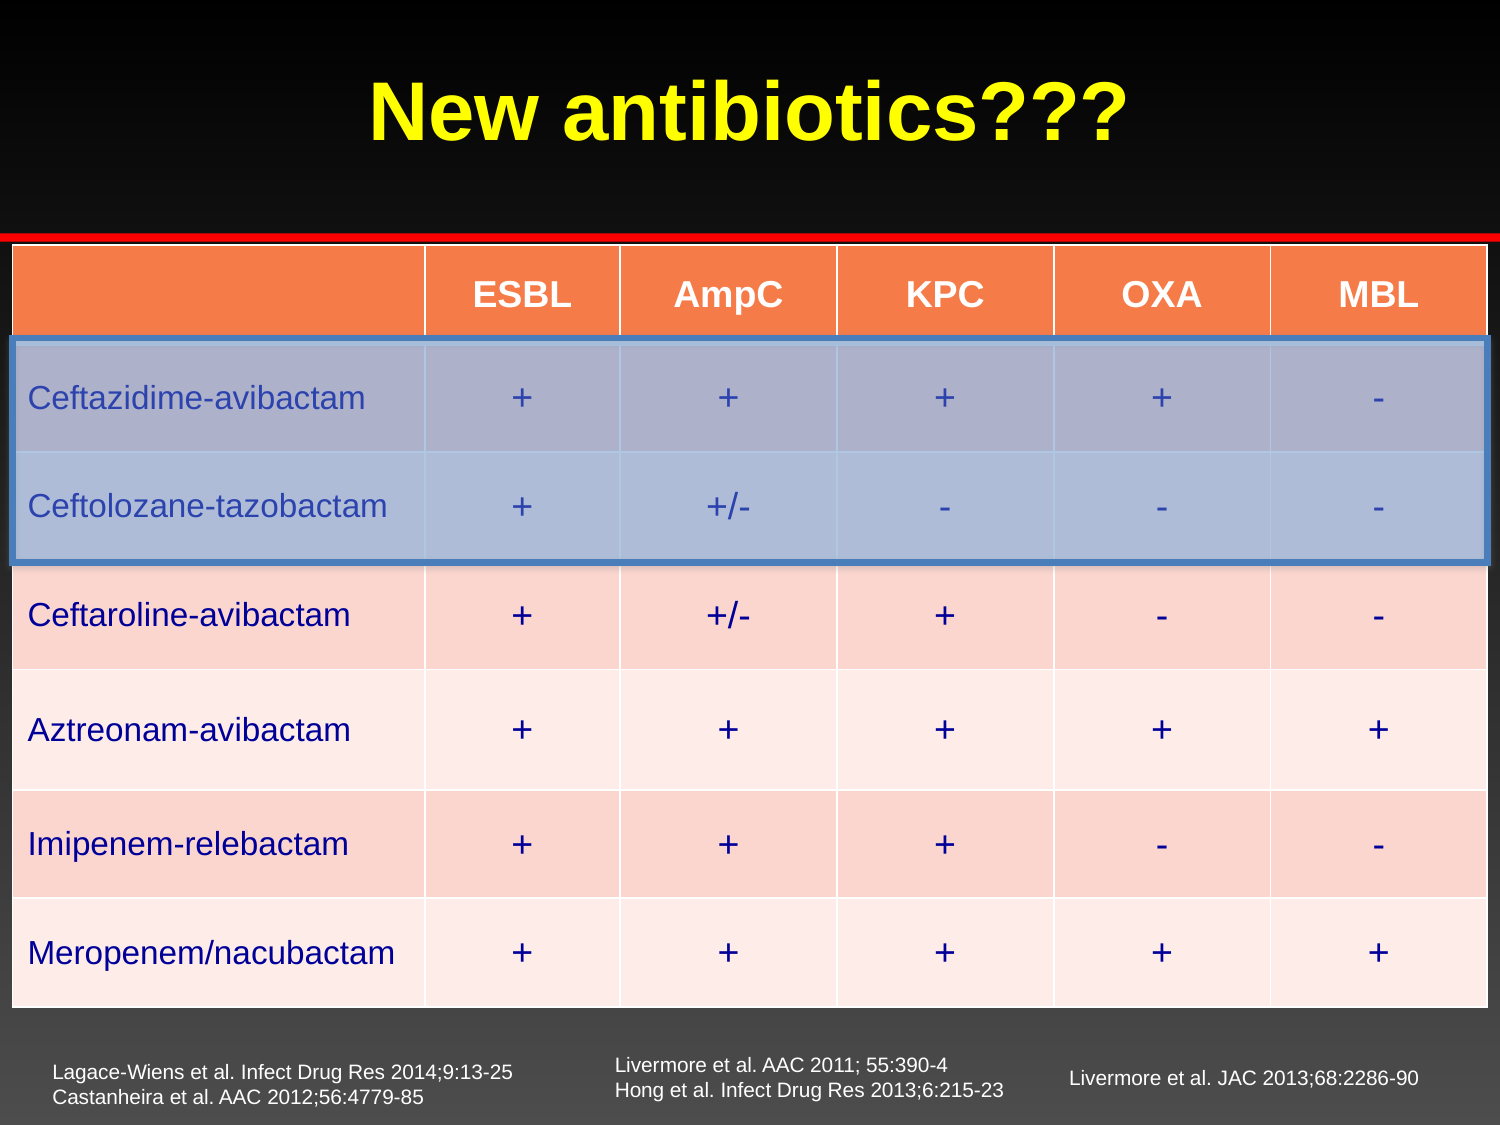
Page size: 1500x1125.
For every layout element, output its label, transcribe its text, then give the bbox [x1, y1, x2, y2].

table_cell + [838, 791, 1053, 897]
table_header KPC [838, 246, 1053, 337]
table_cell +/- [621, 569, 836, 669]
text_box Livermore et al. AAC 2011; 55:390-4 Hong et al. Infect Drug Res 2013;6:215-23 [599, 1044, 1049, 1109]
text_box Lagace-Wiens et al. Infect Drug Res 2014;9:13-25 Castanheira et al. AAC 2012;56:4779-85 [37, 1051, 664, 1117]
table_cell Meropenem/nacubactam [13, 899, 424, 1006]
table_cell + [621, 899, 836, 1006]
table_cell + [426, 670, 619, 789]
table_cell + [426, 899, 619, 1006]
table_cell - [1055, 791, 1270, 897]
table_cell - [1055, 569, 1270, 669]
table_cell Aztreonam-avibactam [13, 670, 424, 789]
text_box Livermore et al. JAC 2013;68:2286-90 [1054, 1056, 1434, 1097]
table_header MBL [1271, 246, 1486, 338]
table_cell + [1271, 670, 1486, 789]
table_header ESBL [426, 246, 619, 337]
table_cell + [838, 670, 1053, 789]
table_header [13, 246, 424, 338]
table_header AmpC [621, 246, 836, 337]
table_header OXA [1055, 246, 1270, 337]
table_cell - [1271, 791, 1486, 897]
table_cell + [621, 791, 836, 897]
table_cell + [621, 670, 836, 789]
text_box [12, 338, 1488, 563]
table_cell + [838, 899, 1053, 1006]
table_cell Ceftaroline-avibactam [13, 568, 424, 669]
table_cell + [1271, 899, 1486, 1006]
table_cell + [1055, 899, 1270, 1006]
table_cell + [1055, 670, 1270, 789]
table_cell + [426, 791, 619, 897]
table_cell + [838, 569, 1053, 669]
table_cell - [1271, 568, 1486, 669]
table_cell + [426, 569, 619, 669]
title New antibiotics??? [0, 50, 1500, 186]
table_cell Imipenem-relebactam [13, 791, 424, 897]
